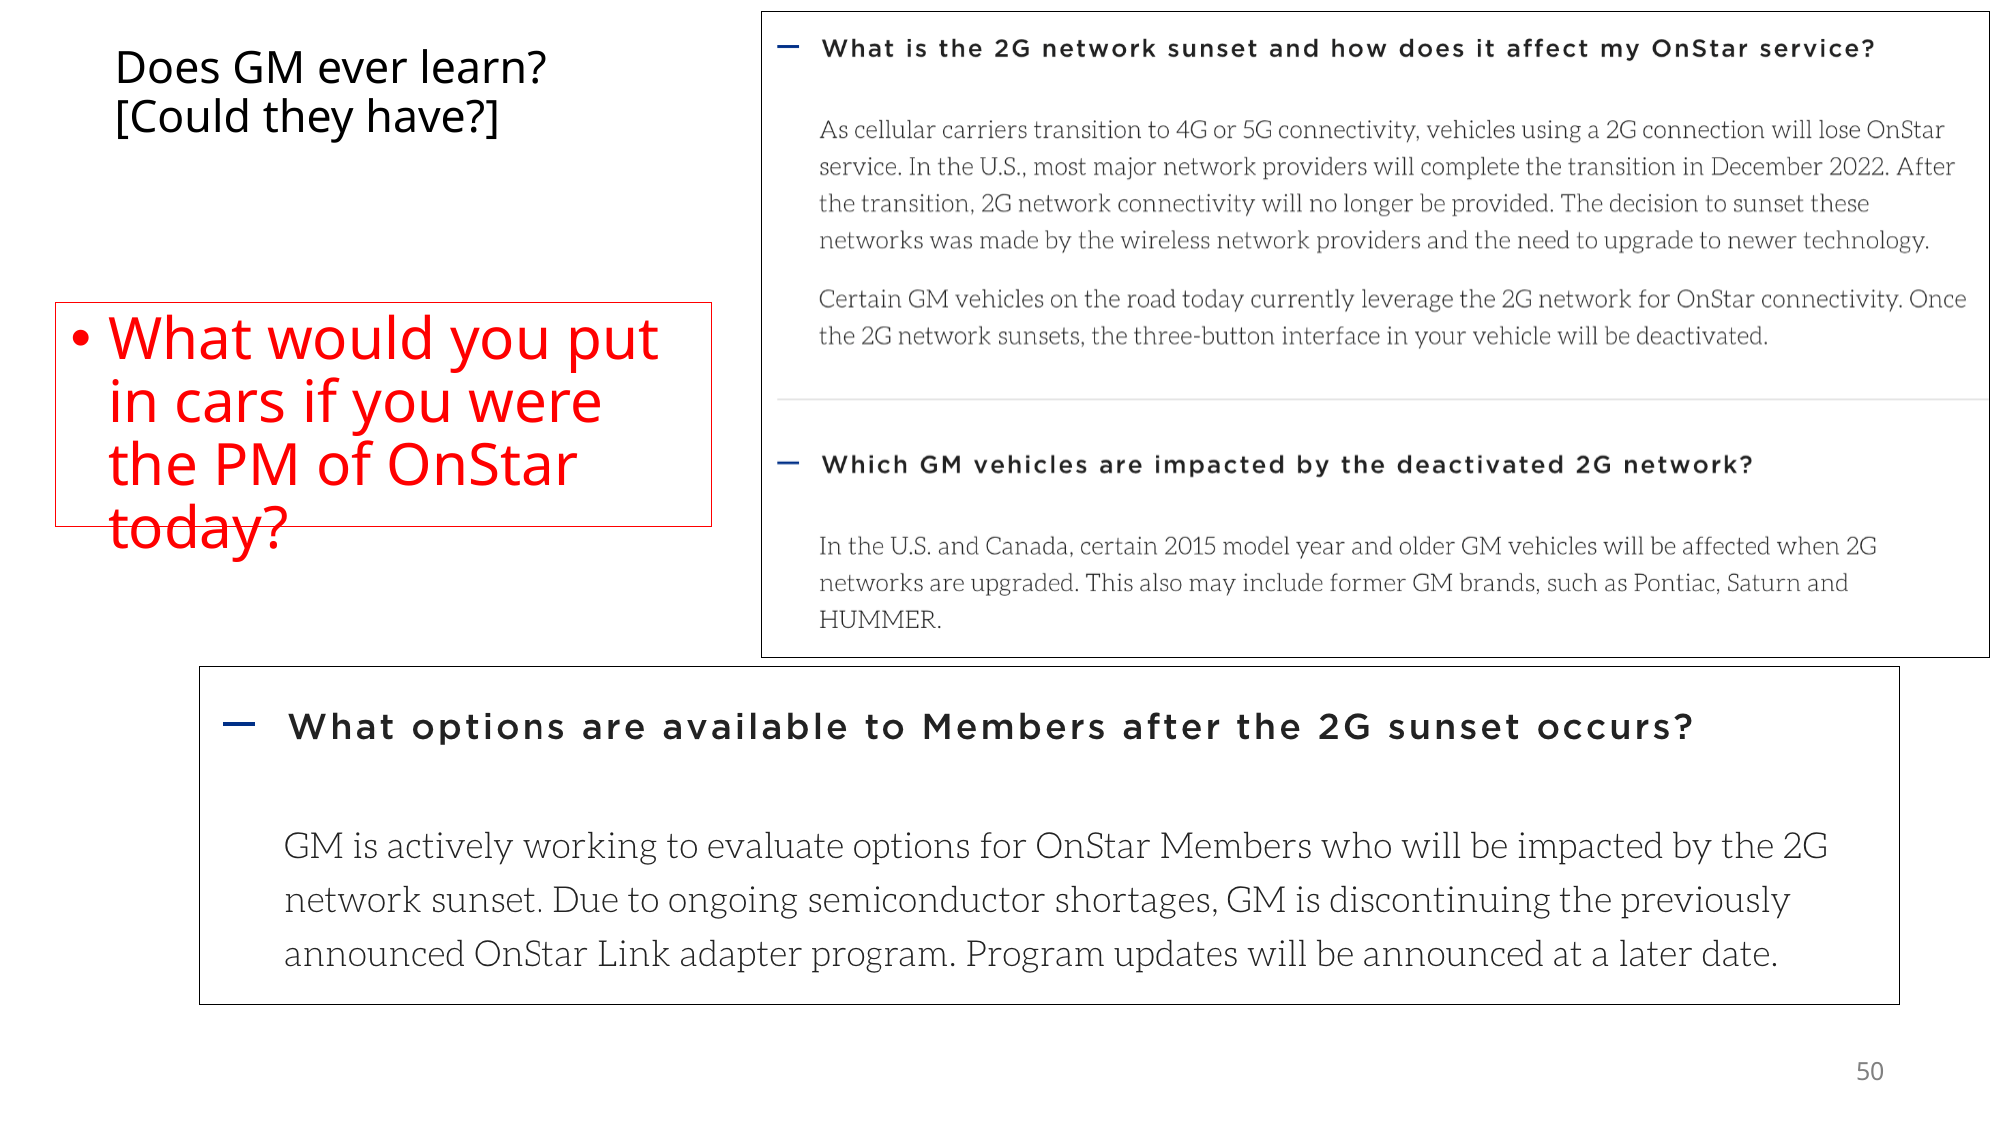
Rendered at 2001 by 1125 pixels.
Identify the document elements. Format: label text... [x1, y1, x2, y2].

list What would you put in cars if you were the PM of OnStar today? [55, 302, 712, 527]
picture [199, 665, 1900, 1005]
slide_number 50 [1749, 1042, 1900, 1103]
picture [761, 11, 1990, 658]
title Does GM ever learn? [Could they have?] [99, 37, 761, 150]
